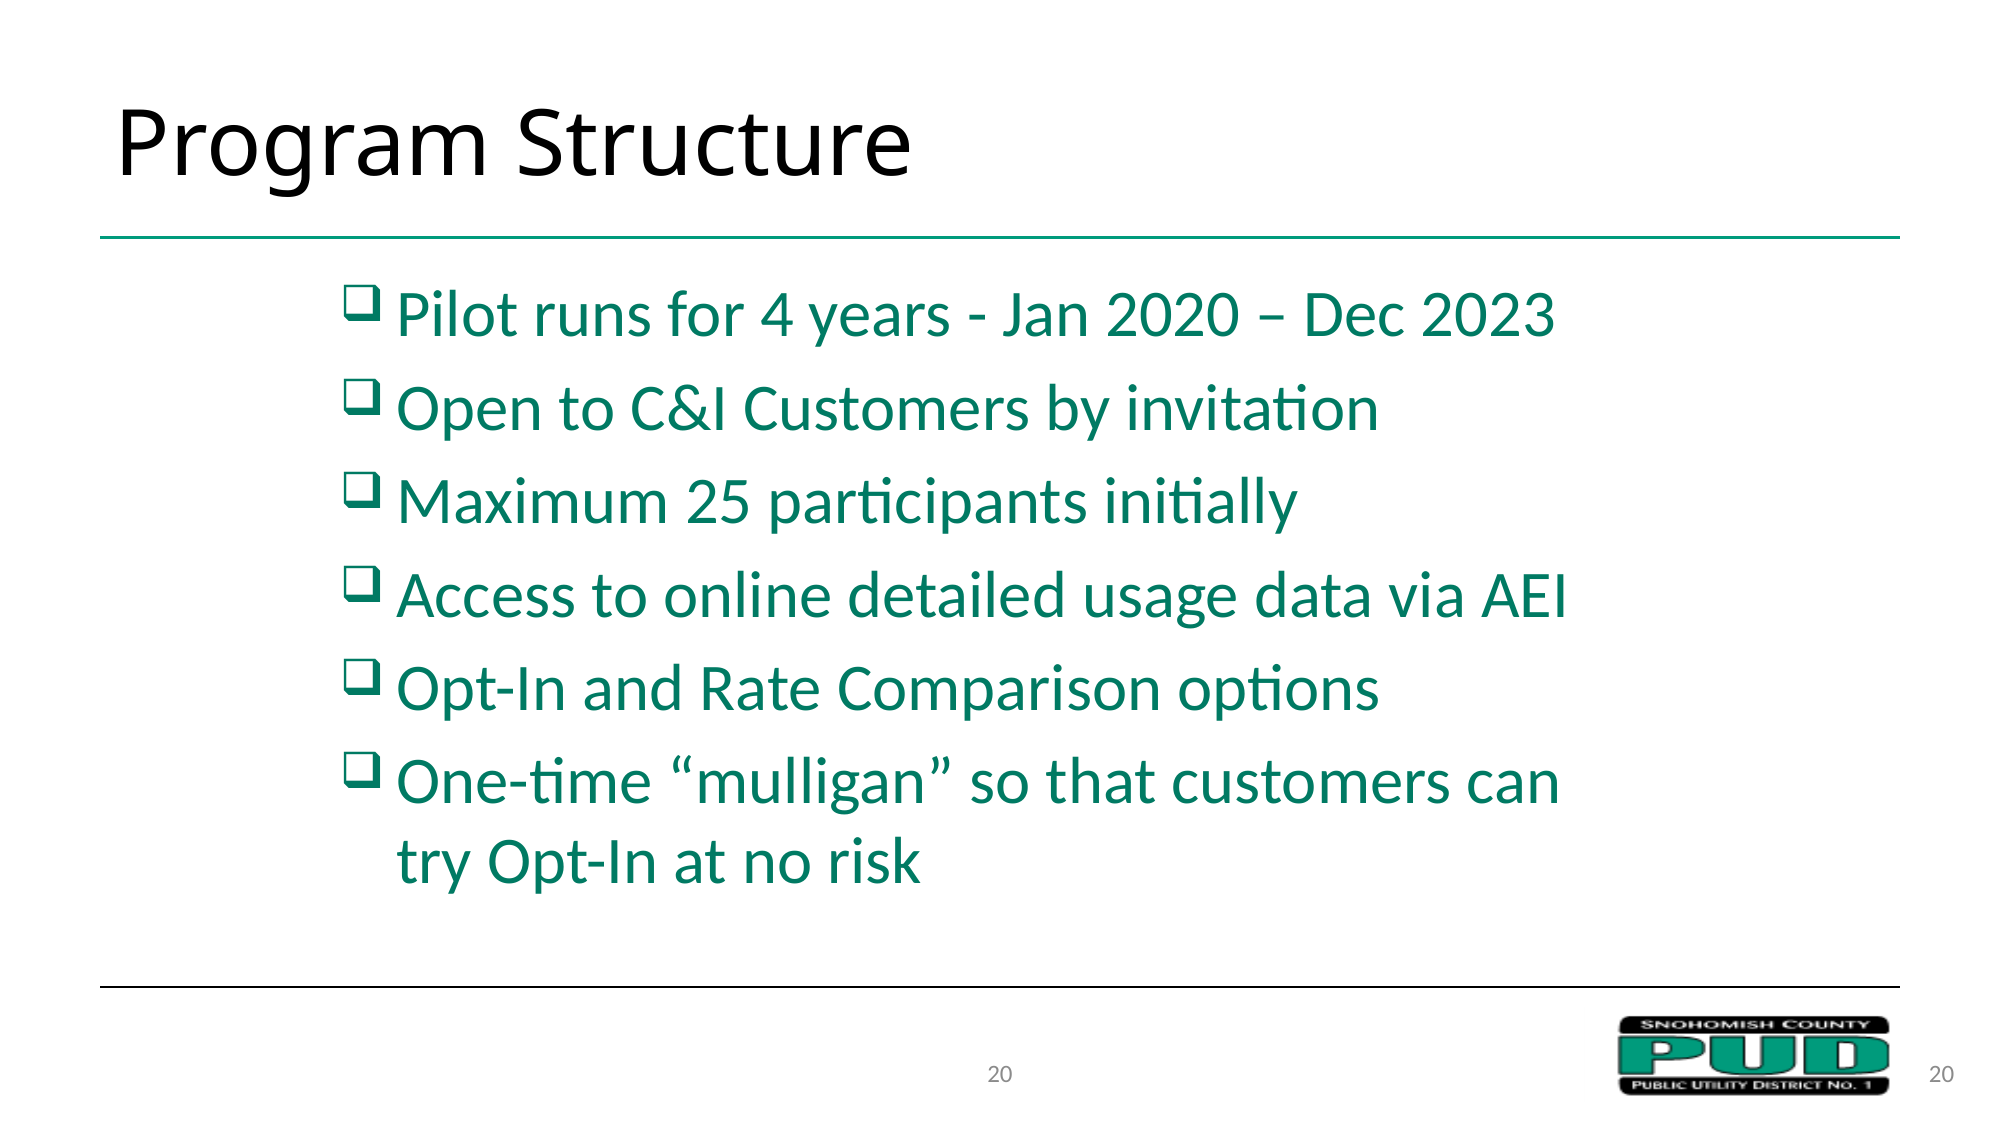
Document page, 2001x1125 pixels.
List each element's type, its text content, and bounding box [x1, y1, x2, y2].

picture [1583, 1007, 1923, 1102]
list Pilot runs for 4 years - Jan 2020 – Dec 2023 Open to C&I Customers by invitation Maximum 25 participants initially Access to online detailed usage data via AEI Opt-In and Rate Comparison options One-time “mulligan” so that customers can try Opt-In at no risk [324, 262, 1650, 975]
text_box 20 [825, 1042, 1175, 1103]
title Program Structure [99, 45, 1900, 233]
slide_number 20 [1899, 1042, 1984, 1103]
